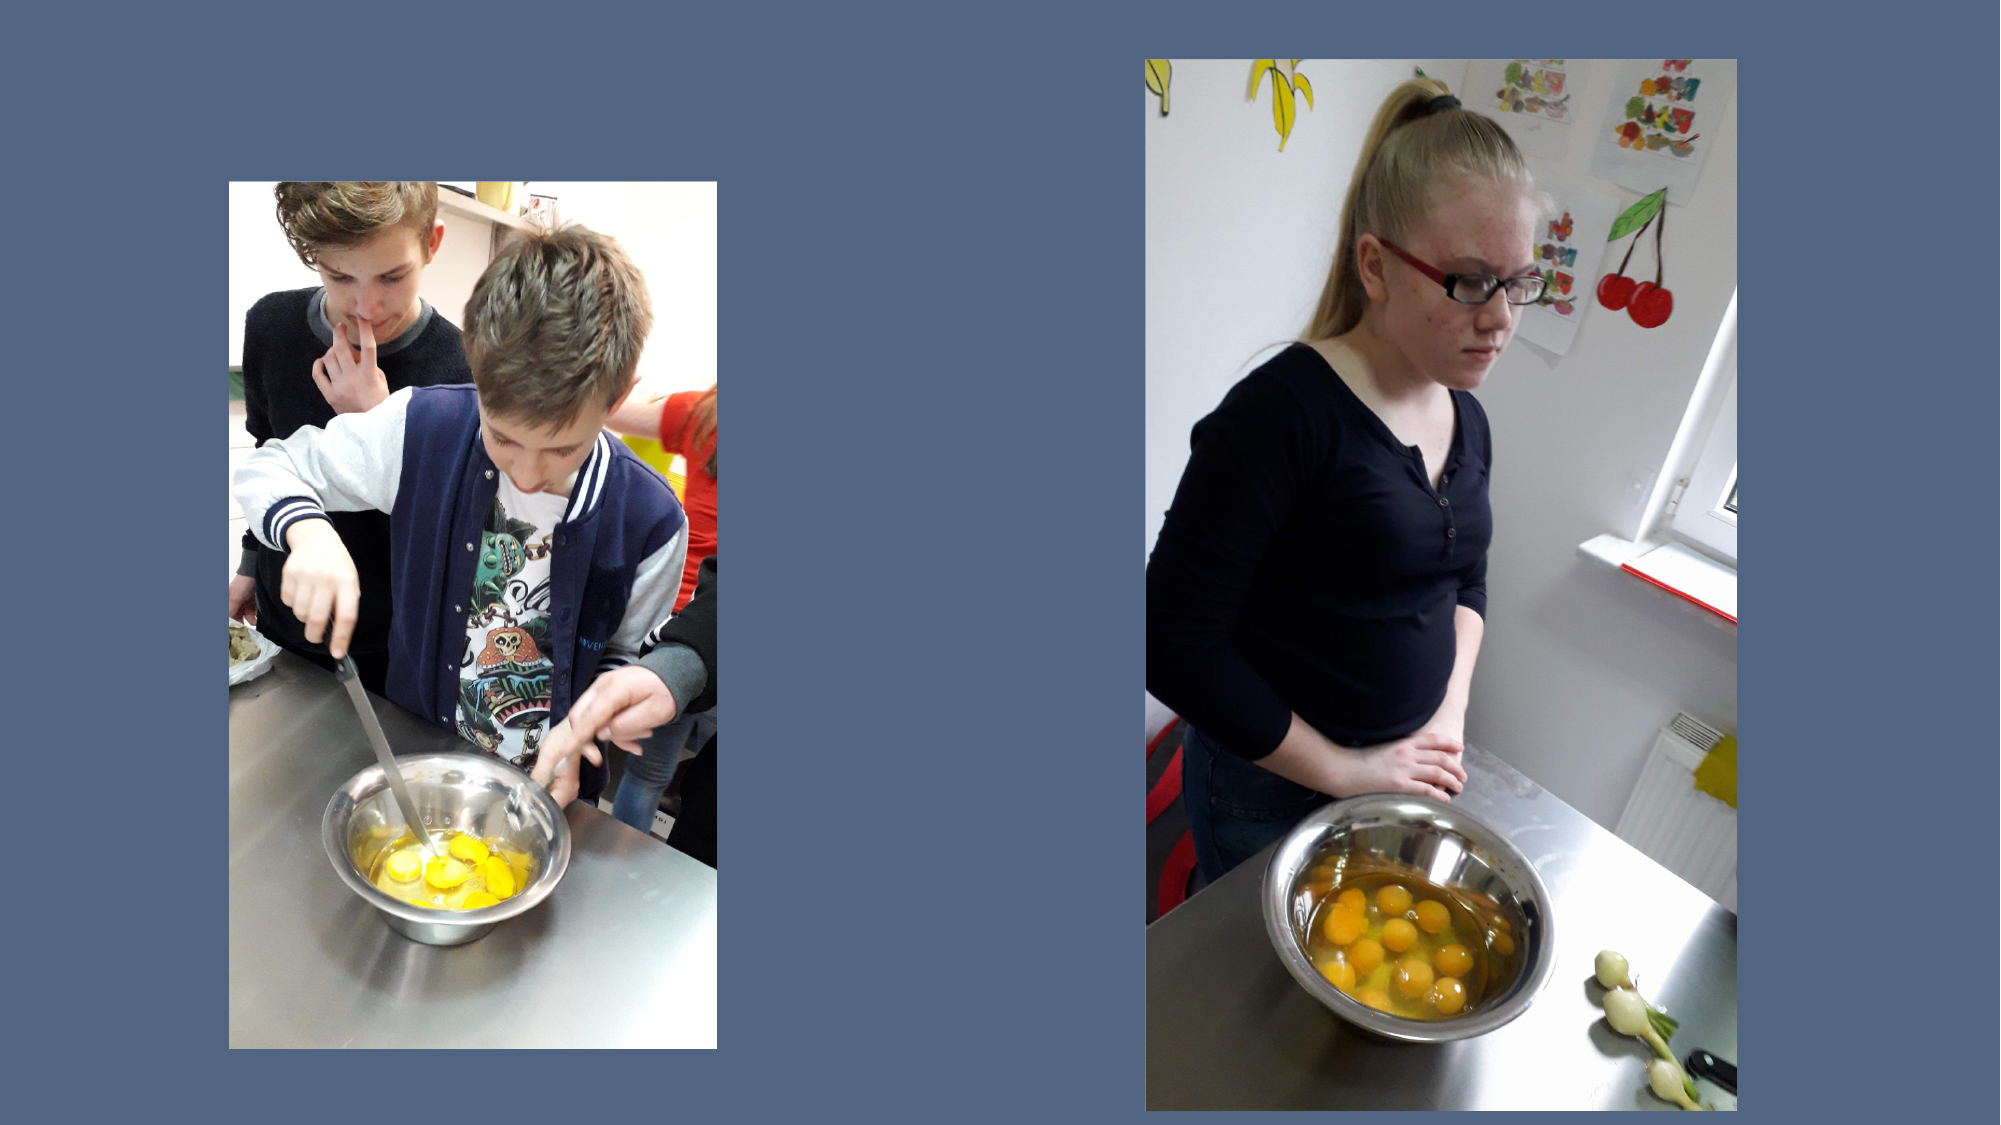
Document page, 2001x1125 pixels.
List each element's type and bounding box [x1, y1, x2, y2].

picture [915, 61, 1968, 1111]
list [38, 370, 907, 860]
picture [229, 860, 717, 1049]
picture [229, 182, 717, 370]
